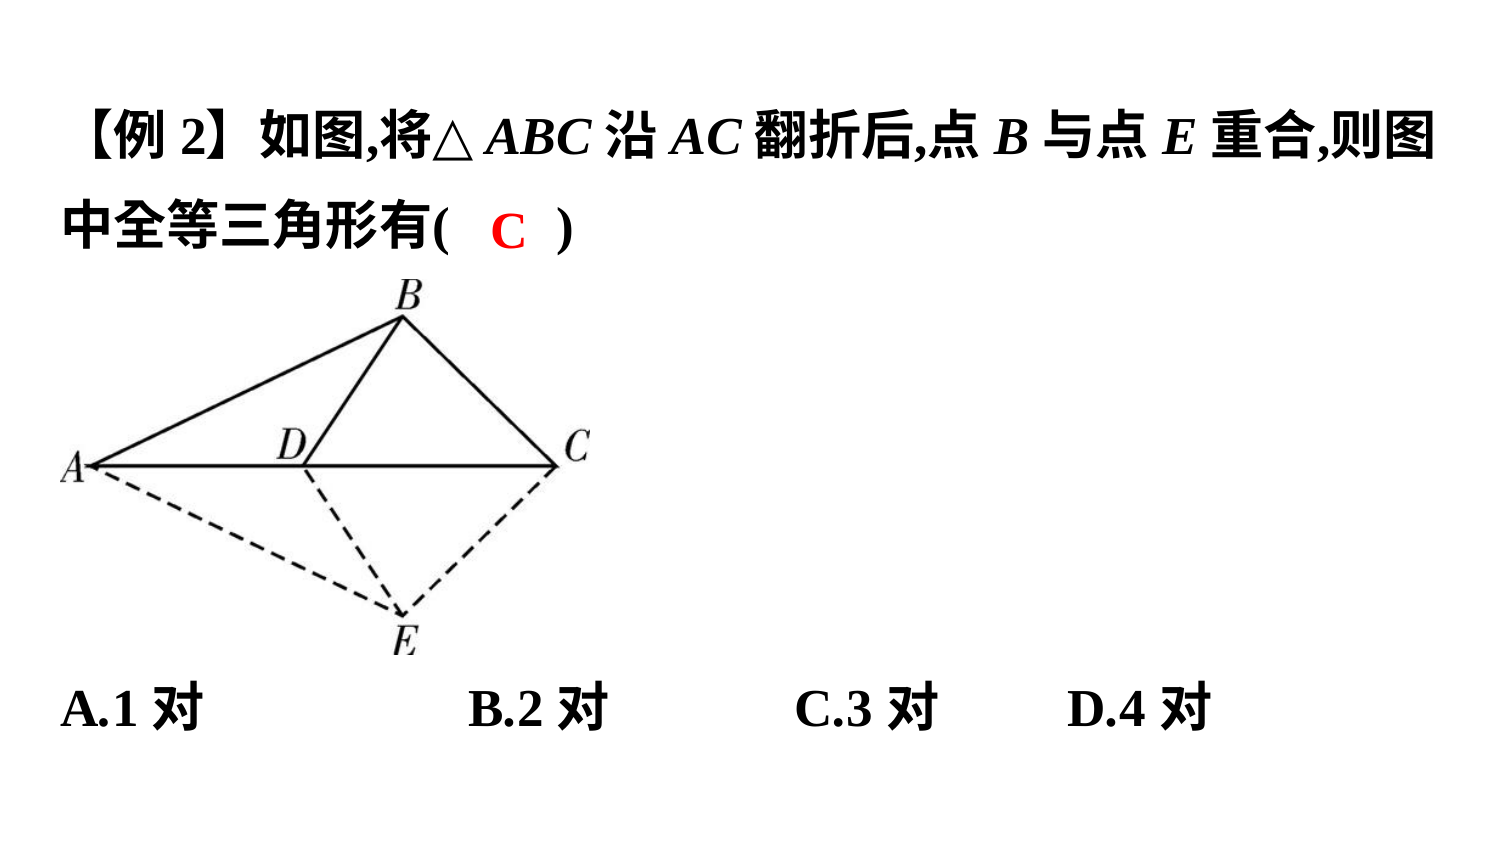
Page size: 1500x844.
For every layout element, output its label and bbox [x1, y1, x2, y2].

text_box [59, 100, 1442, 764]
